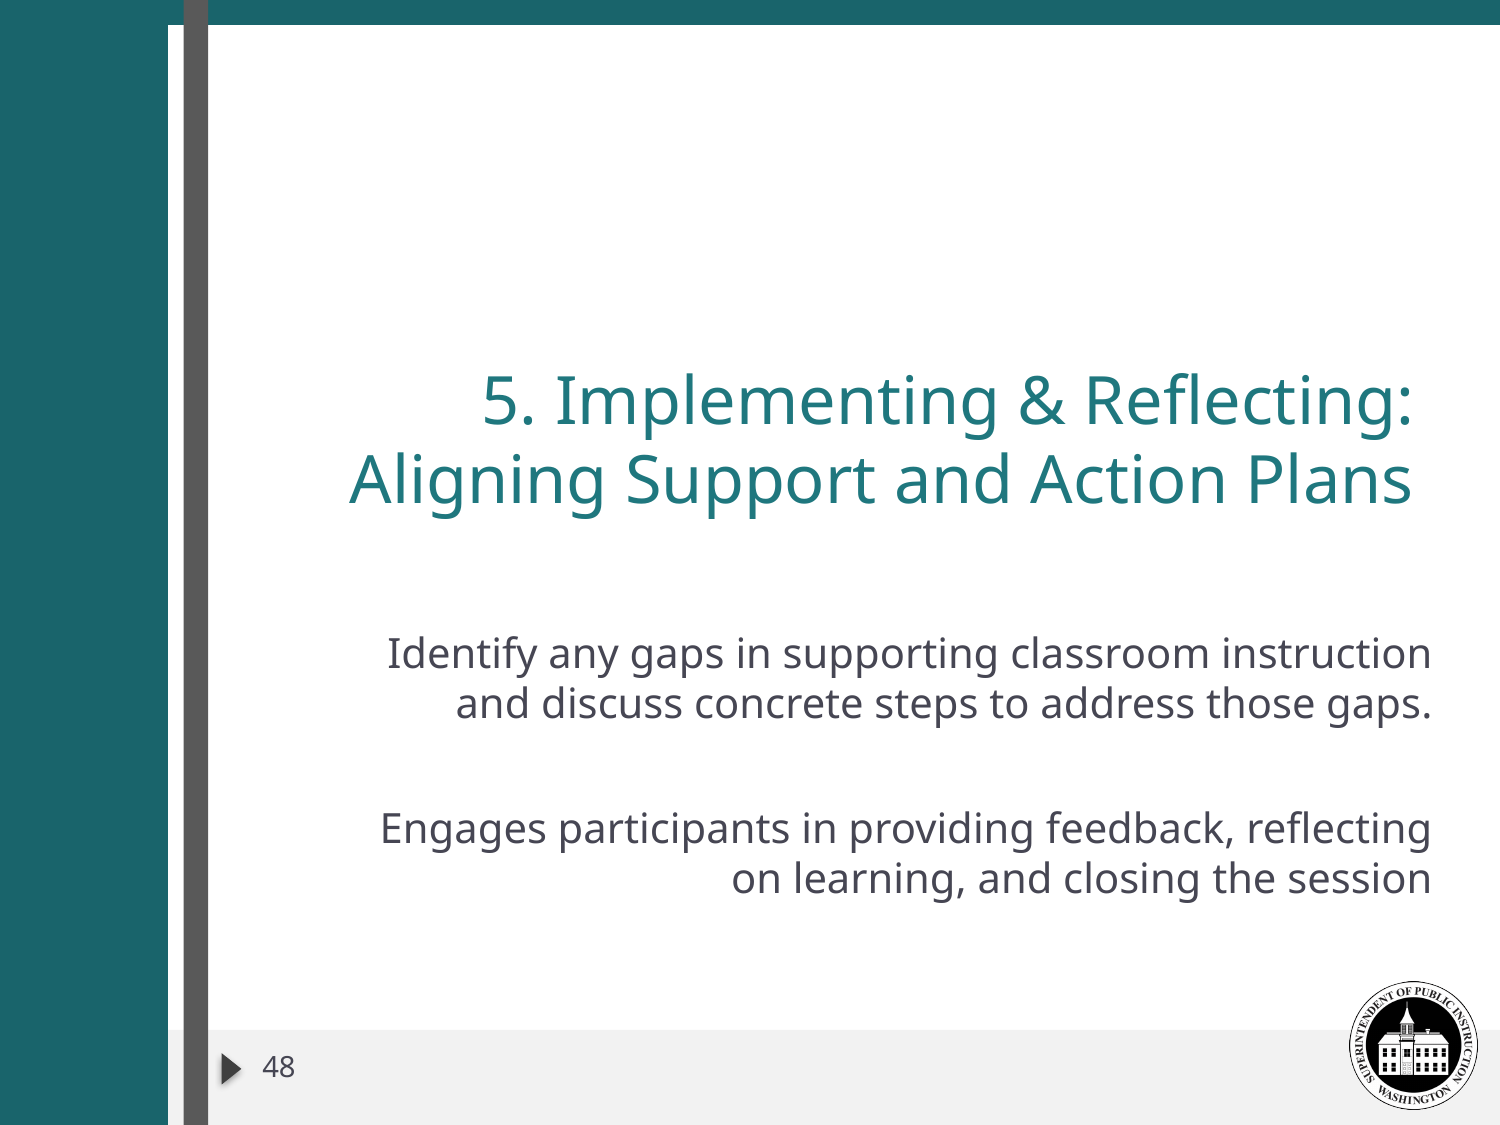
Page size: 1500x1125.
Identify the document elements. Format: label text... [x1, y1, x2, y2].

list Identify any gaps in supporting classroom instruction and discuss concrete steps to address those gaps. Engages participants in providing feedback, reflecting on learning, and closing the session [322, 619, 1448, 808]
slide_number 48 [247, 1040, 573, 1101]
picture [1349, 981, 1478, 1110]
title 5. Implementing & Reflecting: Aligning Support and Action Plans [305, 350, 1431, 525]
